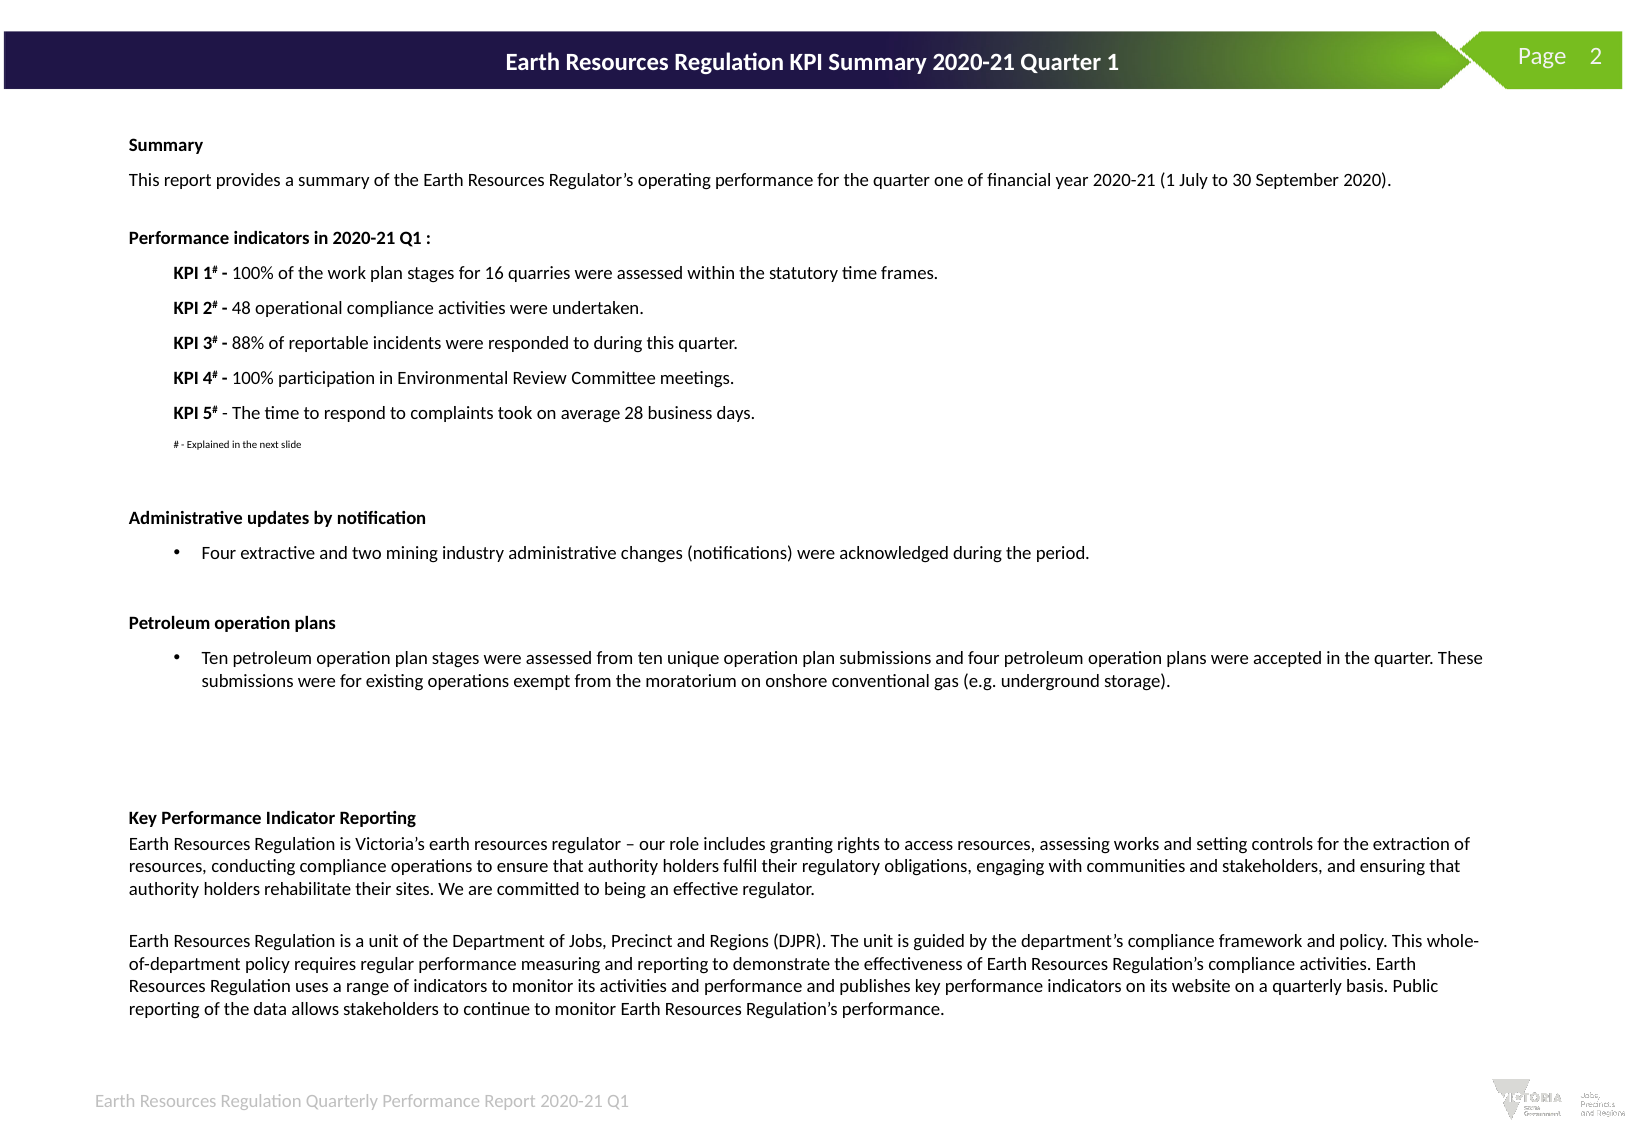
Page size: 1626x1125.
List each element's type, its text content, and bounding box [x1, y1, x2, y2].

list Summary This report provides a summary of the Earth Resources Regulator’s operating performance for the quarter one of financial year 2020-21 (1 July to 30 September 2020). Performance indicators in 2020-21 Q1 : KPI 1# - 100% of the work plan stages for 16 quarries were assessed within the statutory time frames. KPI 2# - 48 operational compliance activities were undertaken. KPI 3# - 88% of reportable incidents were responded to during this quarter. KPI 4# - 100% participation in Environmental Review Committee meetings. KPI 5# - The time to respond to complaints took on average 28 business days. # - Explained in the next slide Administrative updates by notification Four extractive and two mining industry administrative changes (notifications) were acknowledged during the period. Petroleum operation plans Ten petroleum operation plan stages were assessed from ten unique operation plan submissions and four petroleum operation plans were accepted in the quarter. These submissions were for existing operations exempt from the moratorium on onshore conventional gas (e.g. underground storage). [113, 125, 1511, 733]
title Earth Resources Regulation KPI Summary 2020-21 Quarter 1 [81, 38, 1544, 83]
footer Earth Resources Regulation Quarterly Performance Report 2020-21 Q1 [80, 1069, 896, 1125]
picture [1492, 1079, 1625, 1120]
text_box Key Performance Indicator Reporting Earth Resources Regulation is Victoria’s earth resources regulator – our role includes granting rights to access resources, assessing works and setting controls for the extraction of resources, conducting compliance operations to ensure that authority holders fulfil their regulatory obligations, engaging with communities and stakeholders, and ensuring that authority holders rehabilitate their sites. We are committed to being an effective regulator. Earth Resources Regulation is a unit of the Department of Jobs, Precinct and Regions (DJPR). The unit is guided by the department’s compliance framework and policy. This whole-of-department policy requires regular performance measuring and reporting to demonstrate the effectiveness of Earth Resources Regulation’s compliance activities. Earth Resources Regulation uses a range of indicators to monitor its activities and performance and publishes key performance indicators on its website on a quarterly basis. Public reporting of the data allows stakeholders to continue to monitor Earth Resources Regulation’s performance. [113, 797, 1501, 1070]
picture [2, 30, 1625, 90]
slide_number Page 2 [1470, 32, 1618, 77]
